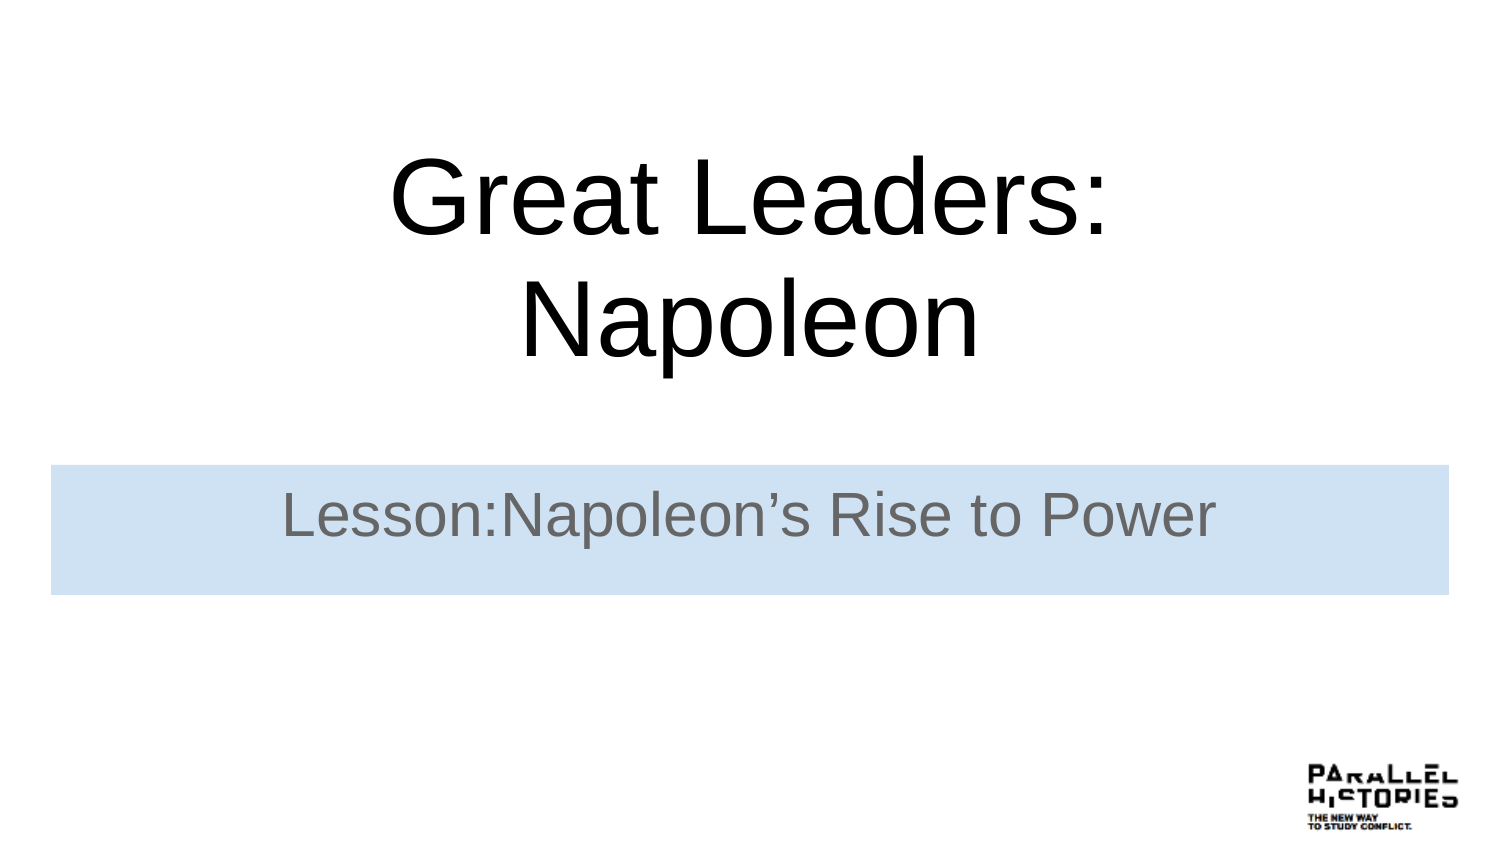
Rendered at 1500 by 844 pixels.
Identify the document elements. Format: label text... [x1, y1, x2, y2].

picture [1306, 758, 1463, 836]
subtitle Lesson:Napoleon’s Rise to Power [51, 464, 1449, 595]
title Great Leaders: Napoleon [51, 122, 1449, 459]
